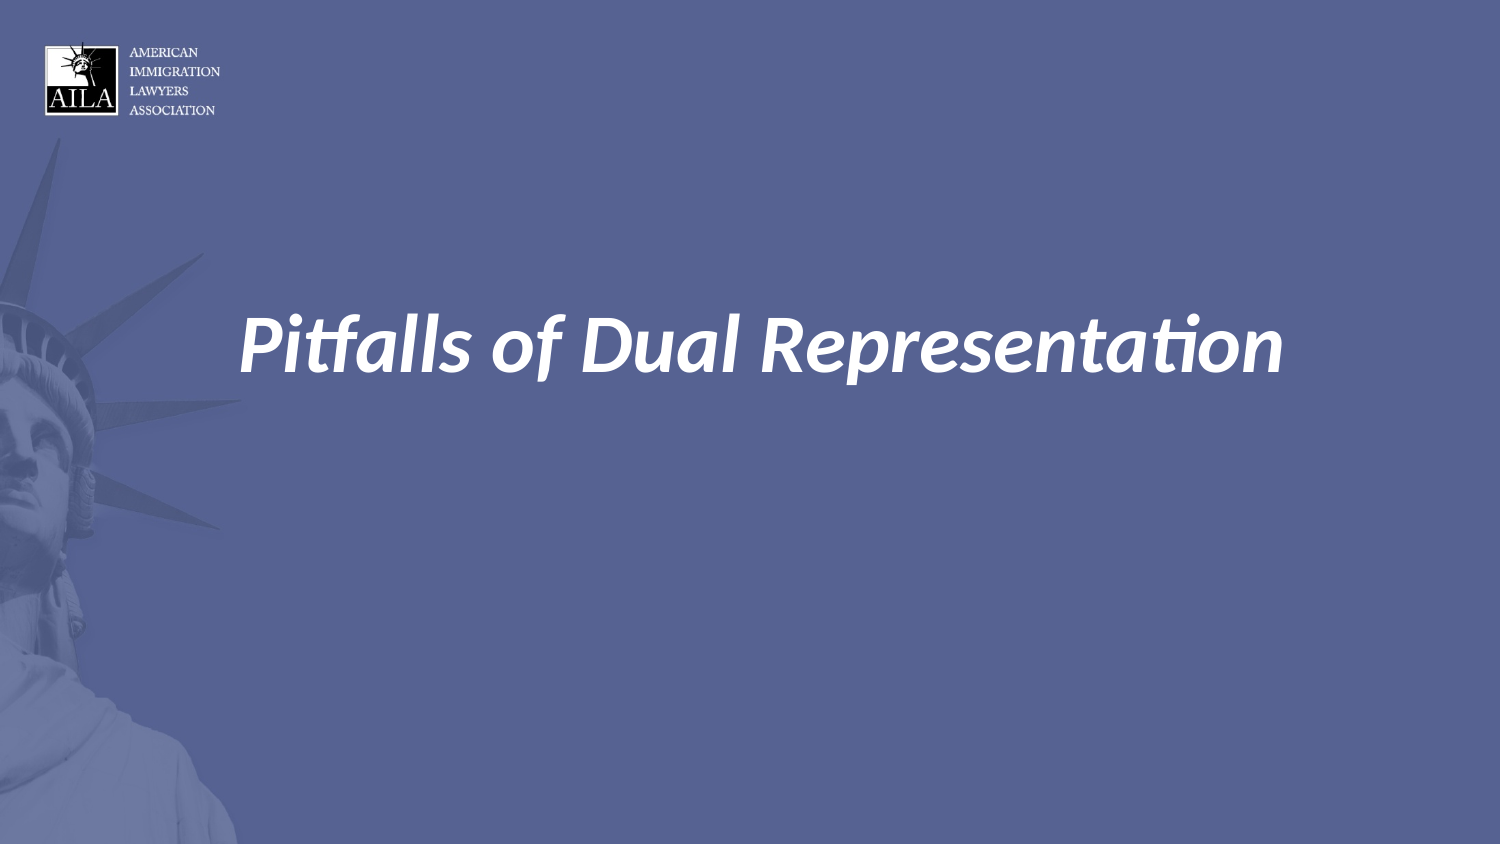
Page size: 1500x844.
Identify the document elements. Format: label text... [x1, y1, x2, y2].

picture [0, 0, 1500, 844]
text_box Pitfalls of Dual Representation [62, 281, 1463, 396]
